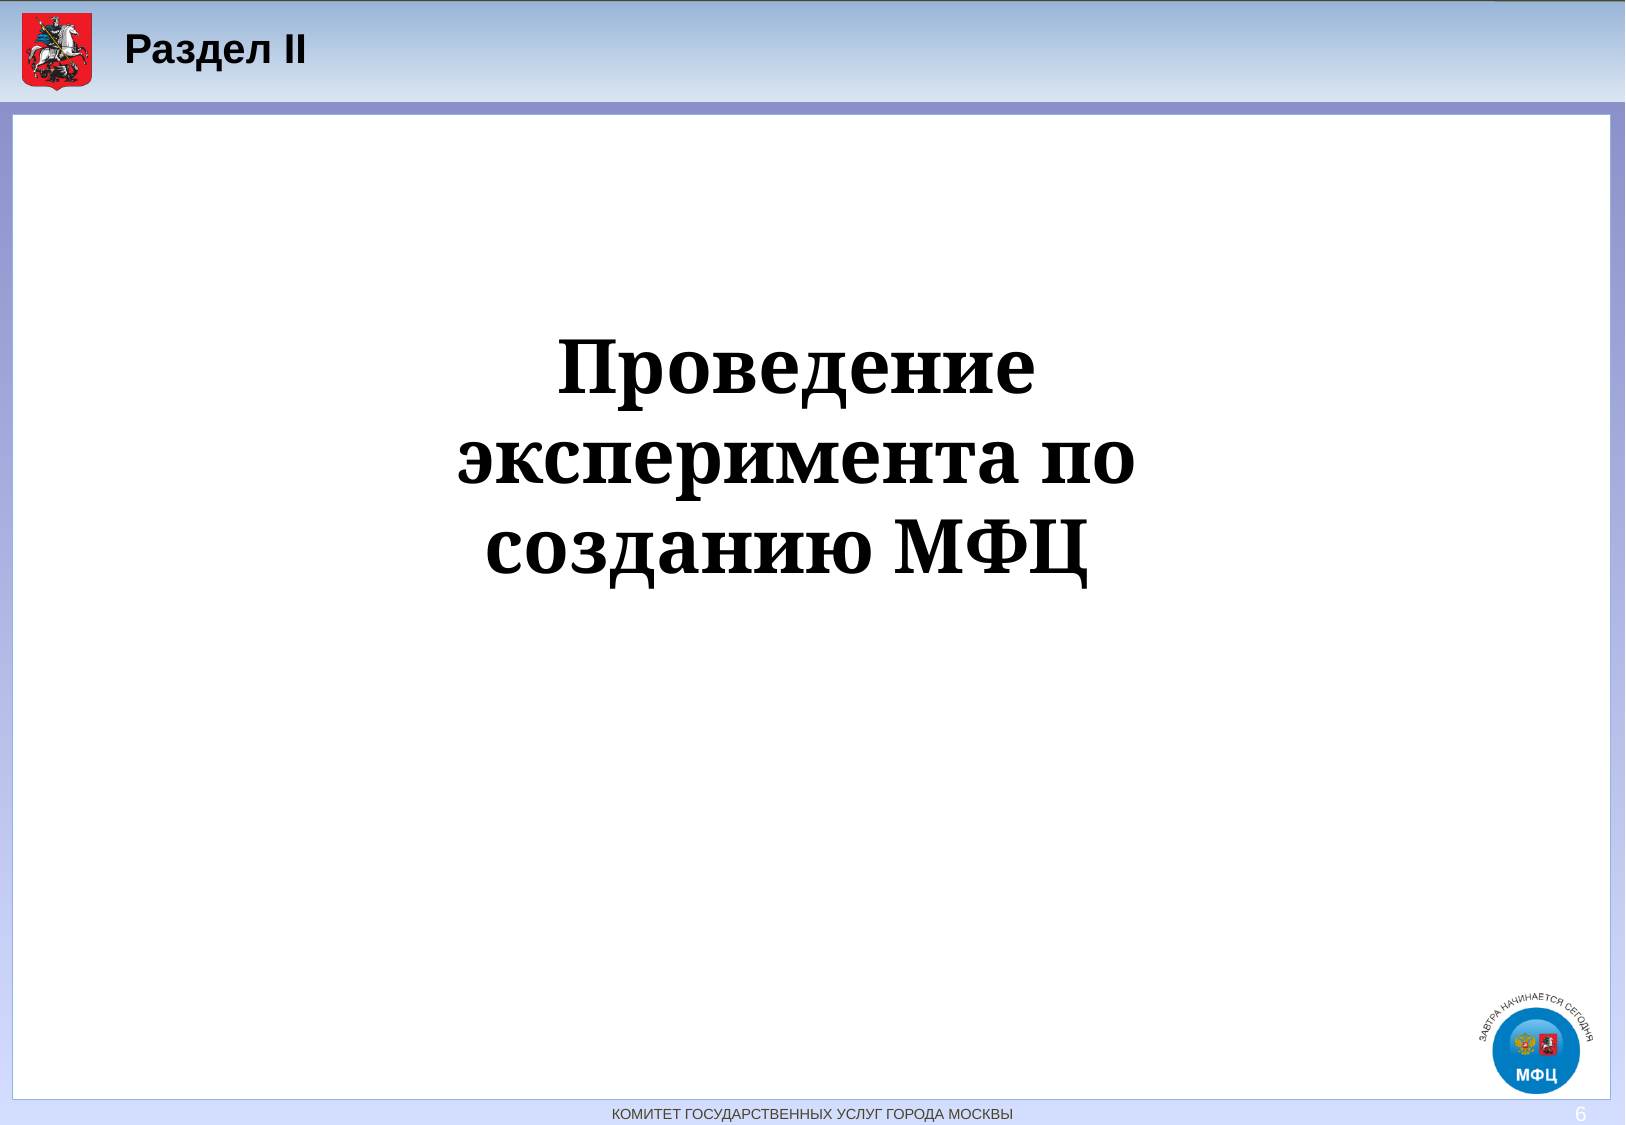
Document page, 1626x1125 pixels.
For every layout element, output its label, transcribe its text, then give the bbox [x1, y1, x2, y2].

slide_number 6 [1456, 1101, 1603, 1125]
title Раздел II [109, 0, 1345, 103]
text_box Проведение эксперимента по созданию МФЦ [286, 310, 1309, 596]
picture [1479, 993, 1593, 1095]
picture [21, 12, 92, 91]
